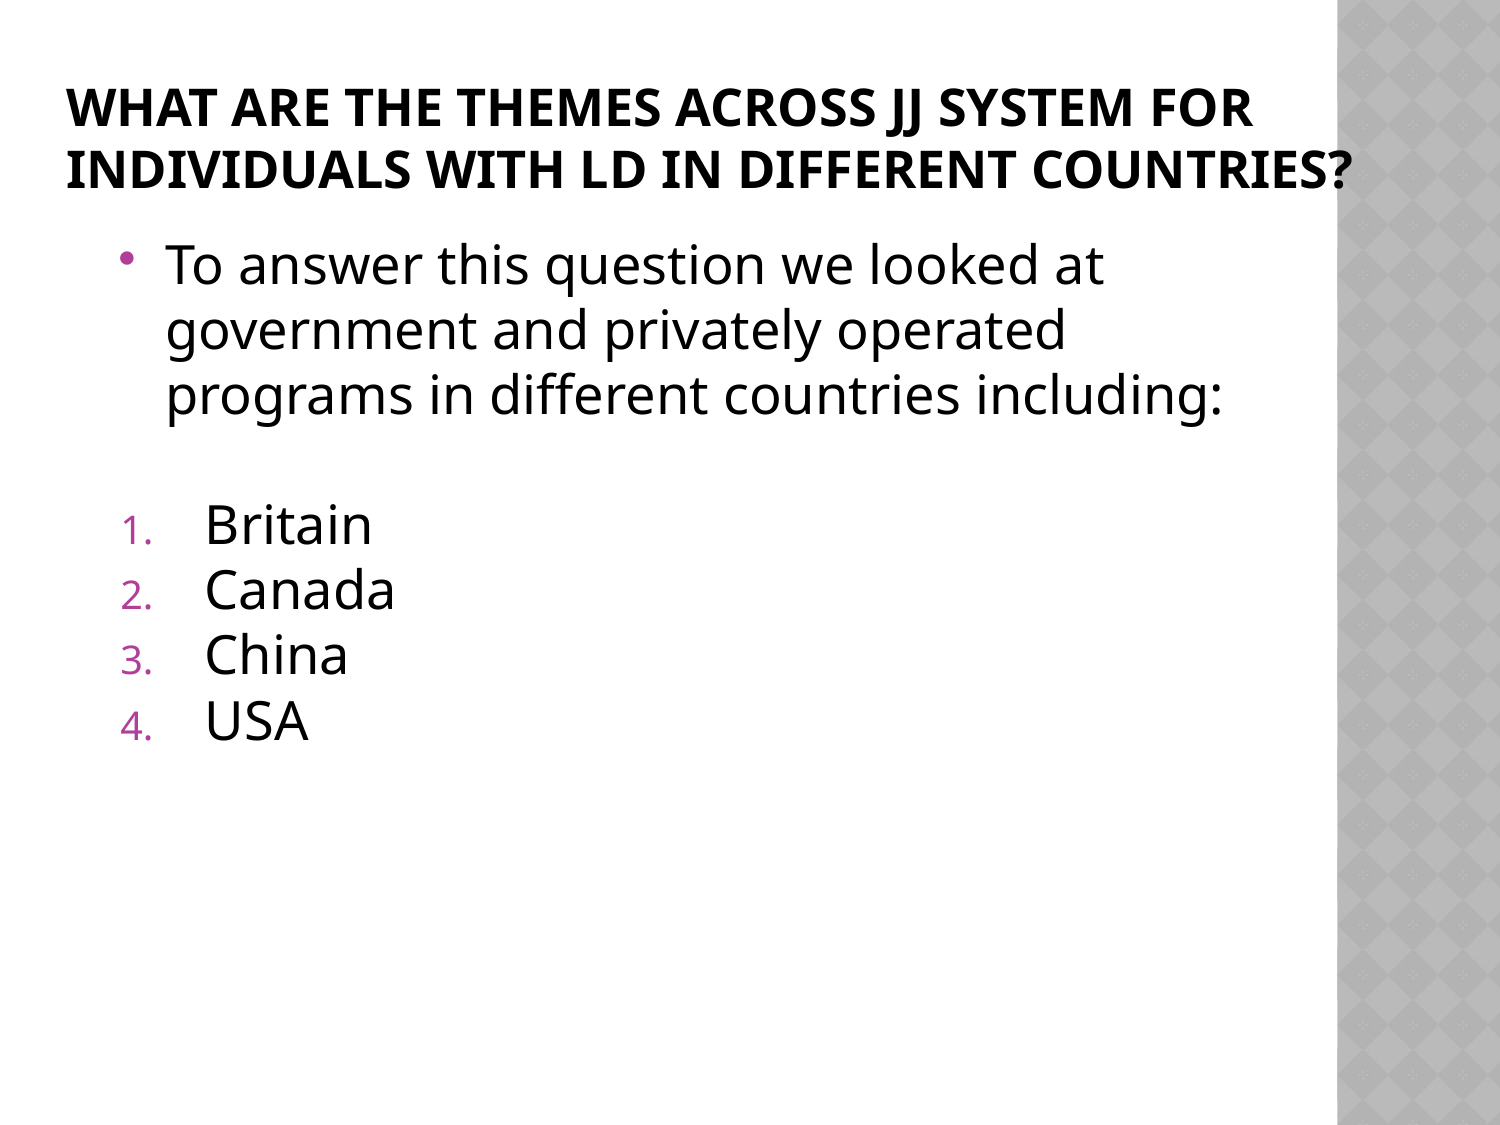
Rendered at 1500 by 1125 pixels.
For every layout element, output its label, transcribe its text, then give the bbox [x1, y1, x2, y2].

list To answer this question we looked at government and privately operated programs in different countries including: Britain Canada China USA [105, 222, 1294, 1018]
title What are the themes across JJ system for individuals with LD in different countries? [58, 45, 1500, 200]
